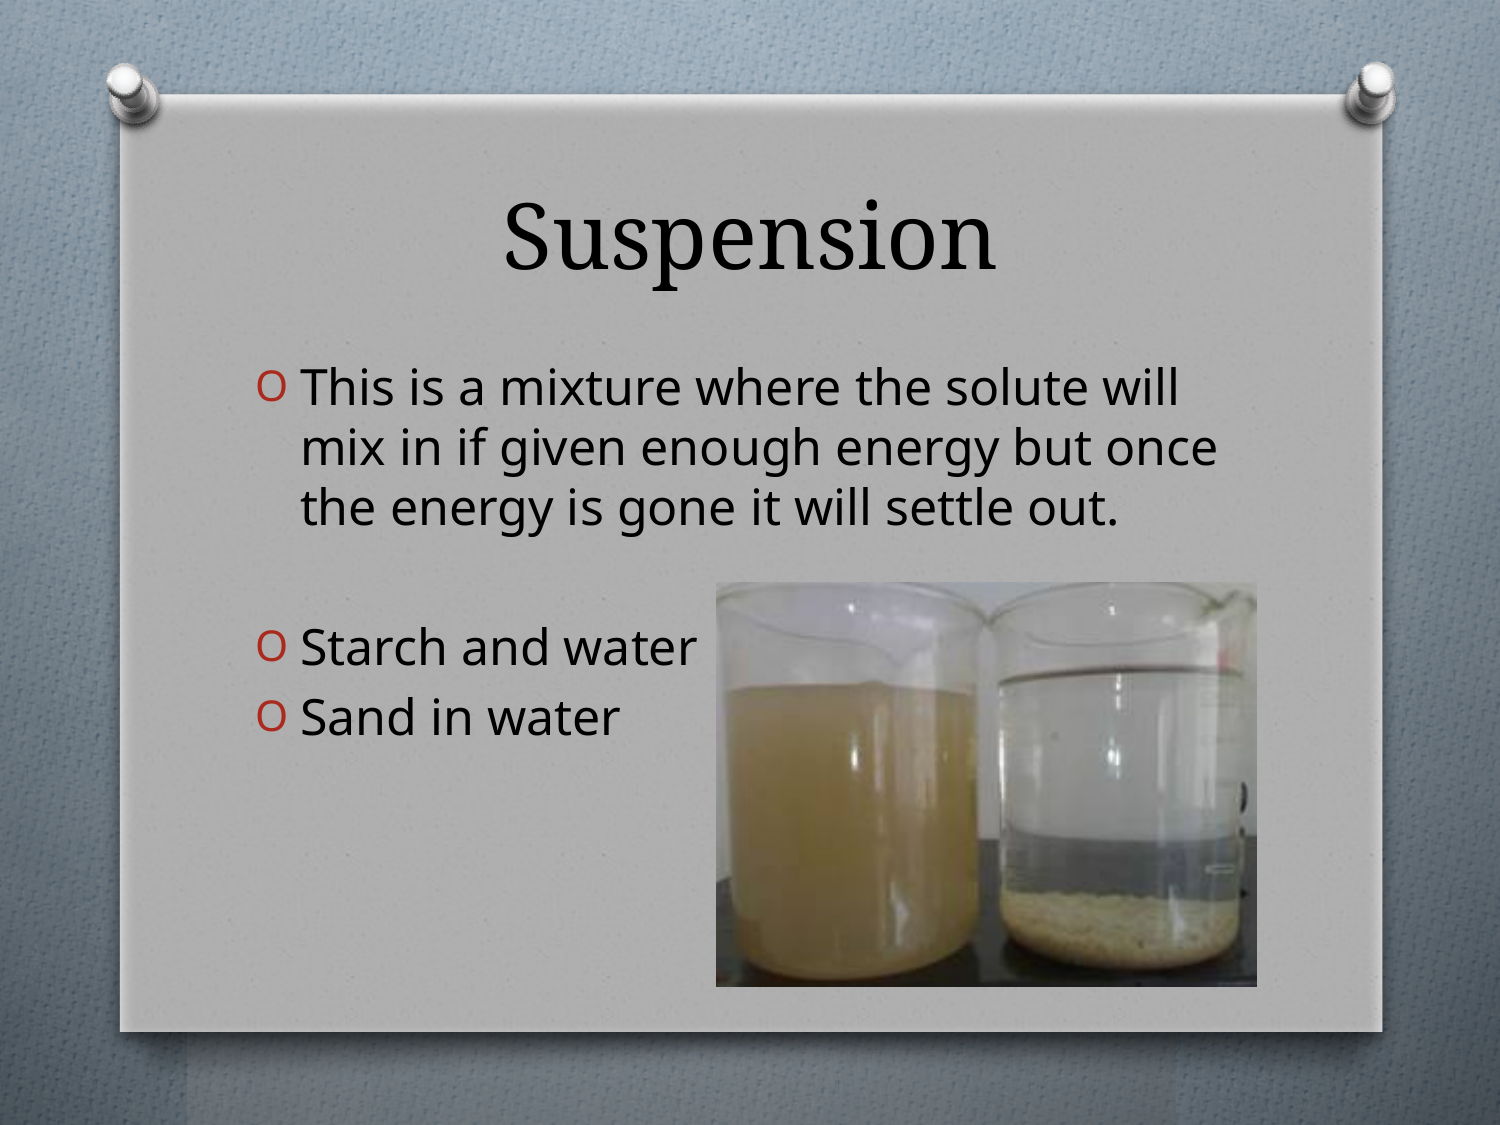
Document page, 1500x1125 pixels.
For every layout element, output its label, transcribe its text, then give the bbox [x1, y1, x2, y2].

picture [75, 29, 198, 153]
title Suspension [179, 134, 1323, 332]
picture [716, 582, 1257, 987]
picture [1317, 35, 1439, 156]
list This is a mixture where the solute will mix in if given enough energy but once the energy is gone it will settle out. Starch and water Sand in water [240, 347, 1257, 939]
